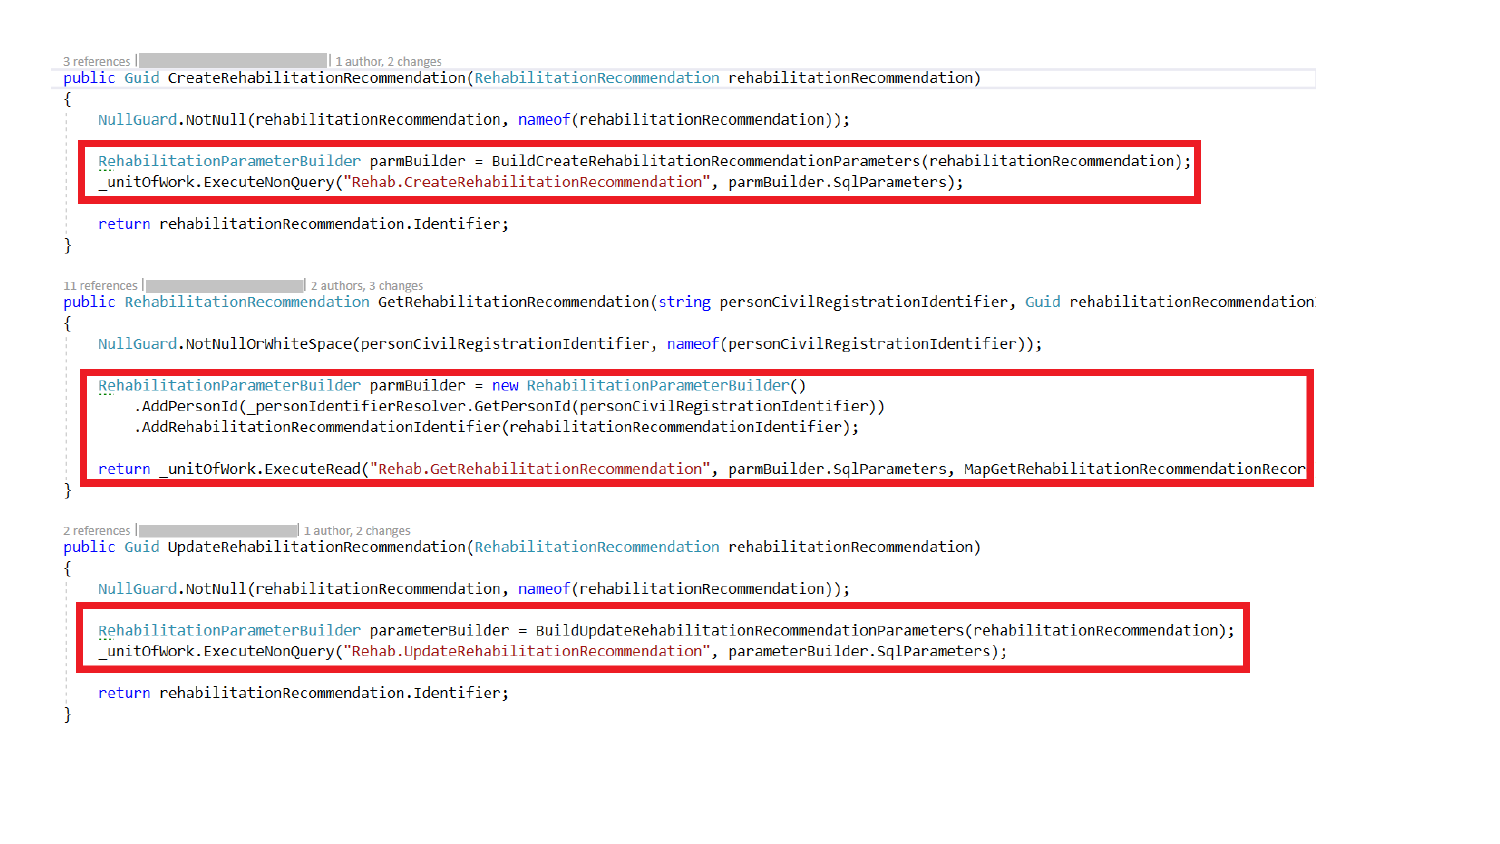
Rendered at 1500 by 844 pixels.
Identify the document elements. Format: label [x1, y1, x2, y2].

picture [50, 47, 1316, 735]
